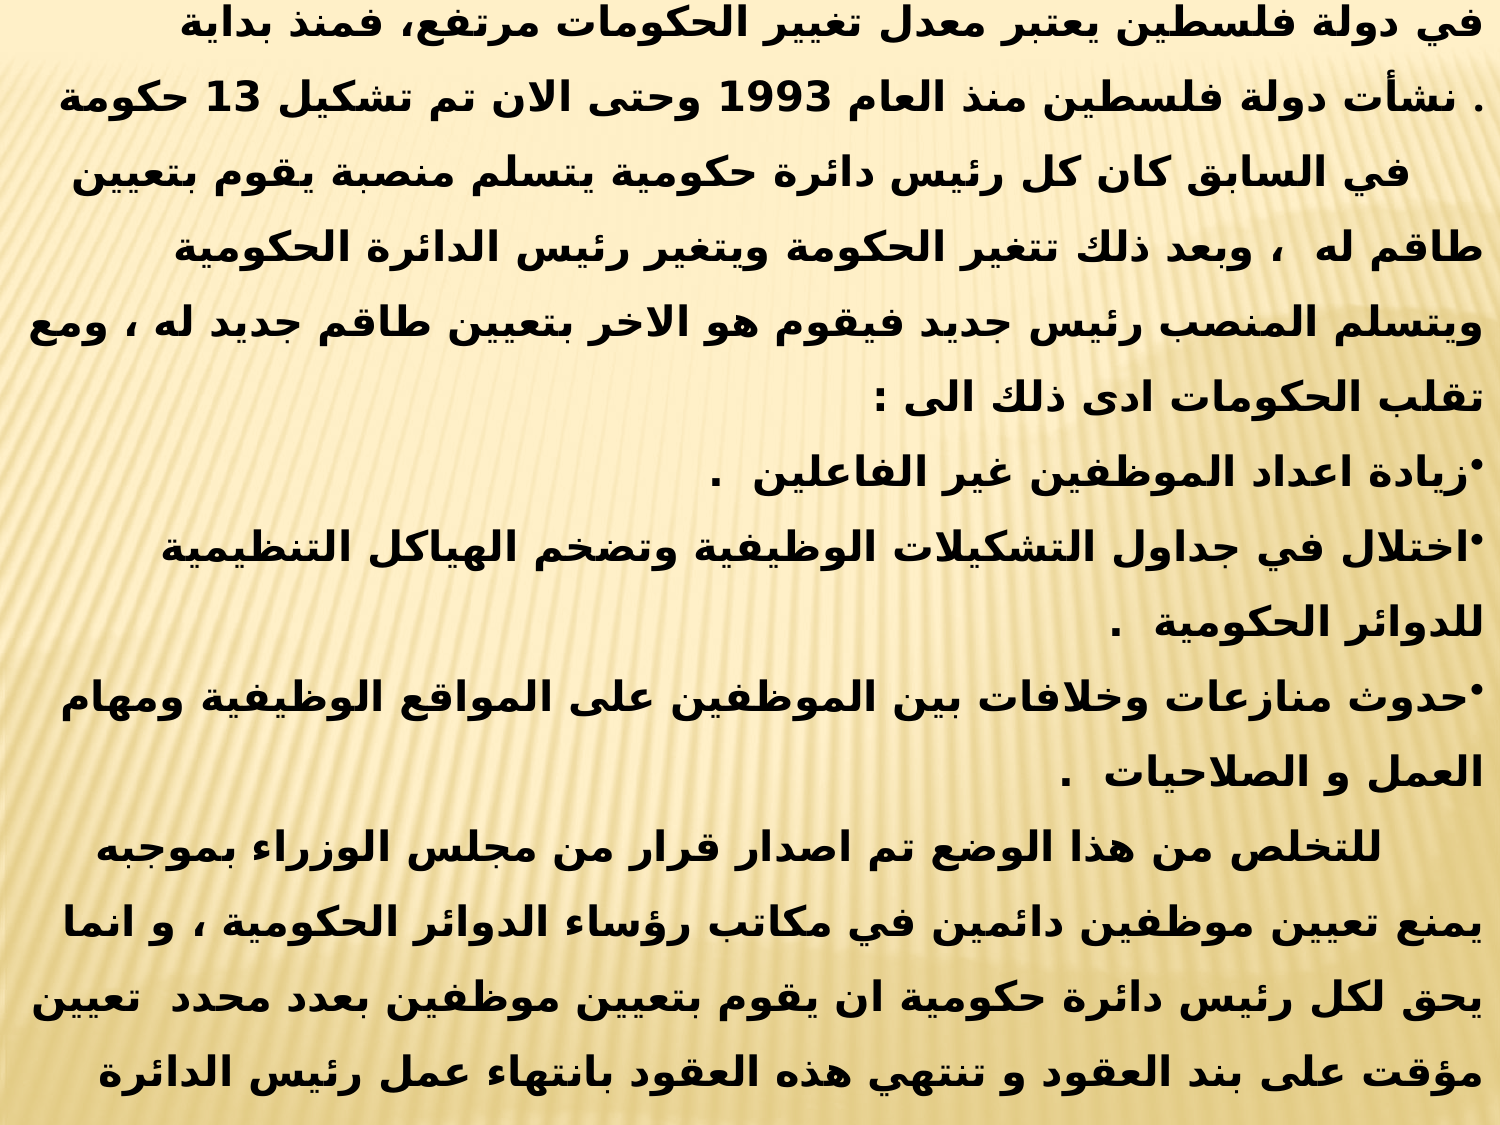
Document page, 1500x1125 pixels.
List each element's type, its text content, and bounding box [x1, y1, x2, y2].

text_box تعيينات طواقم مكاتب رؤساء الدوائر الحكومية في دولة فلسطين يعتبر معدل تغيير الحكومات مرتفع، فمنذ بداية نشأت دولة فلسطين منذ العام 1993 وحتى الان تم تشكيل 13 حكومة . في السابق كان كل رئيس دائرة حكومية يتسلم منصبة يقوم بتعيين طاقم له ، وبعد ذلك تتغير الحكومة ويتغير رئيس الدائرة الحكومية ويتسلم المنصب رئيس جديد فيقوم هو الاخر بتعيين طاقم جديد له ، ومع تقلب الحكومات ادى ذلك الى : زيادة اعداد الموظفين غير الفاعلين . اختلال في جداول التشكيلات الوظيفية وتضخم الهياكل التنظيمية للدوائر الحكومية . حدوث منازعات وخلافات بين الموظفين على المواقع الوظيفية ومهام العمل و الصلاحيات . للتخلص من هذا الوضع تم اصدار قرار من مجلس الوزراء بموجبه يمنع تعيين موظفين دائمين في مكاتب رؤساء الدوائر الحكومية ، و انما يحق لكل رئيس دائرة حكومية ان يقوم بتعيين موظفين بعدد محدد تعيين مؤقت على بند العقود و تنتهي هذه العقود بانتهاء عمل رئيس الدائرة الحكومية . [0, 0, 1500, 1125]
